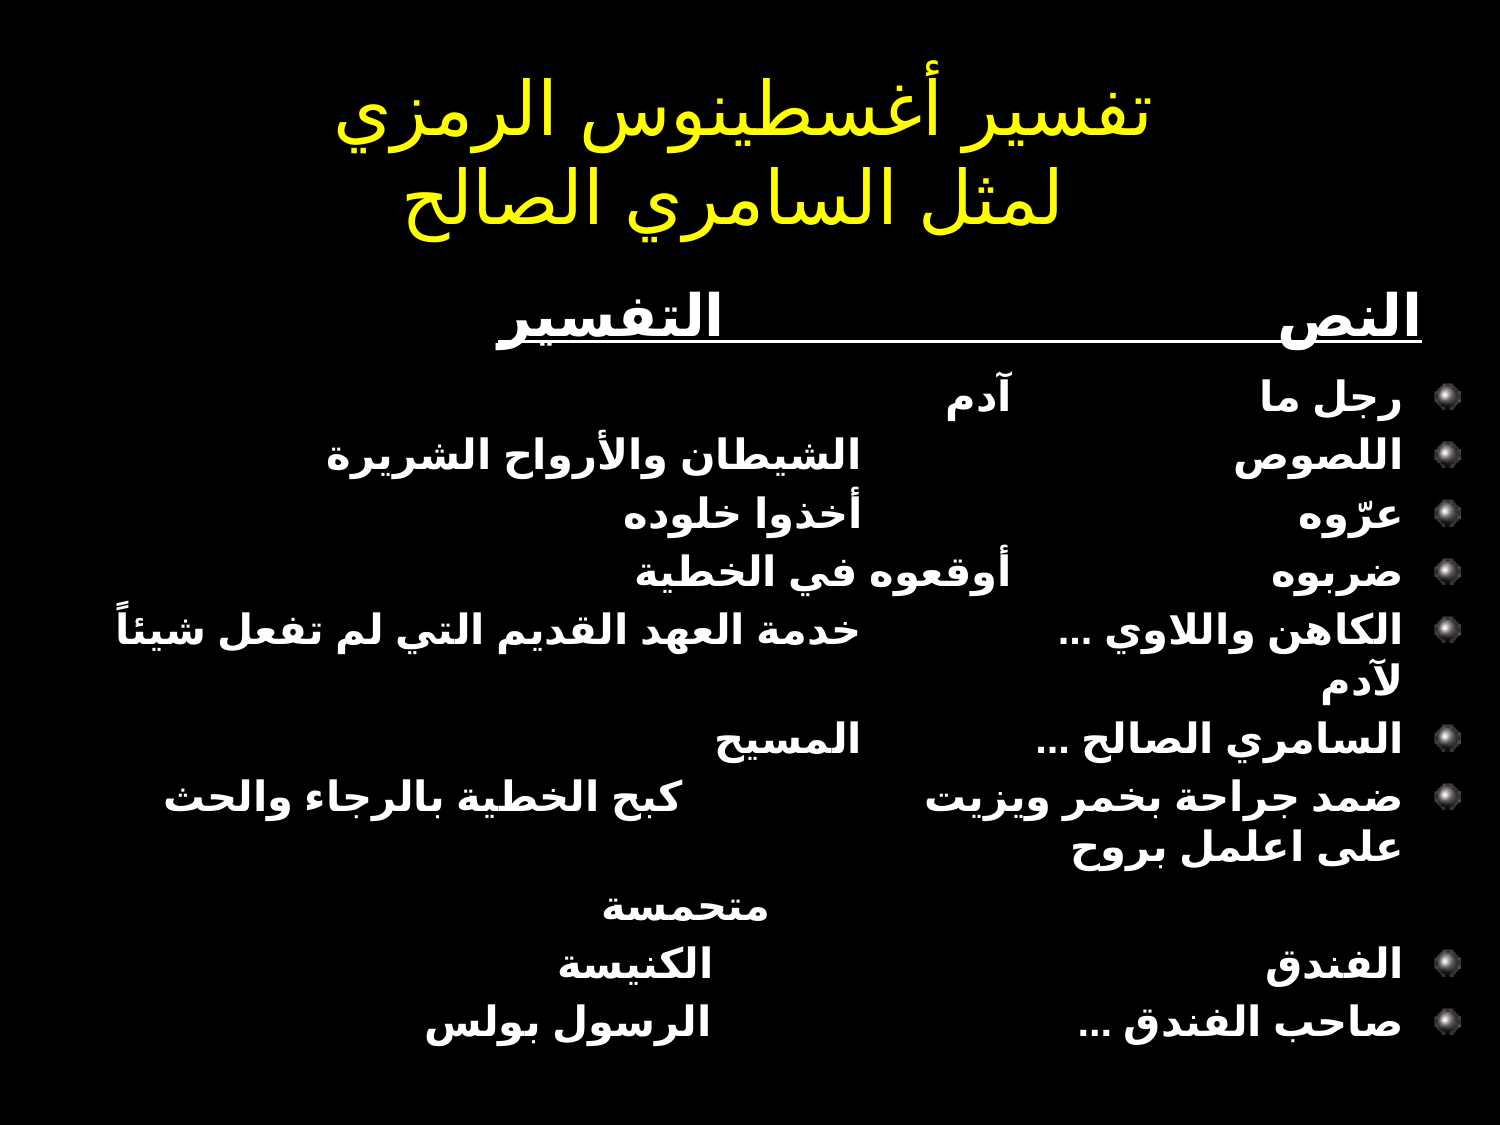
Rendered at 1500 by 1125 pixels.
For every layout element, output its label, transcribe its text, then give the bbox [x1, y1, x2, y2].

picture [1431, 721, 1461, 752]
picture [1431, 496, 1461, 527]
picture [1431, 613, 1461, 643]
title تفسير أغسطينوس الرمزي لمثل السامري الصالح [12, 0, 1476, 313]
picture [1431, 438, 1461, 468]
picture [1431, 780, 1461, 810]
picture [1431, 946, 1461, 977]
picture [1431, 380, 1461, 410]
picture [1431, 555, 1461, 585]
list النص التفسير [87, 262, 1438, 362]
text_box رجل ما آدم اللصوص الشيطان والأرواح الشريرة عرّوه أخذوا خلوده ضربوه أوقعوه في الخطية الكاهن واللاوي ... خدمة العهد القديم التي لم تفعل شيئاً لآدم السامري الصالح ... المسيح ضمد جراحة بخمر ويزيت كبح الخطية بالرجاء والحث على اعلمل بروح متحمسة الفندق الكنيسة صاحب الفندق ... الرسول بولس [62, 362, 1475, 1100]
picture [1431, 1005, 1461, 1035]
